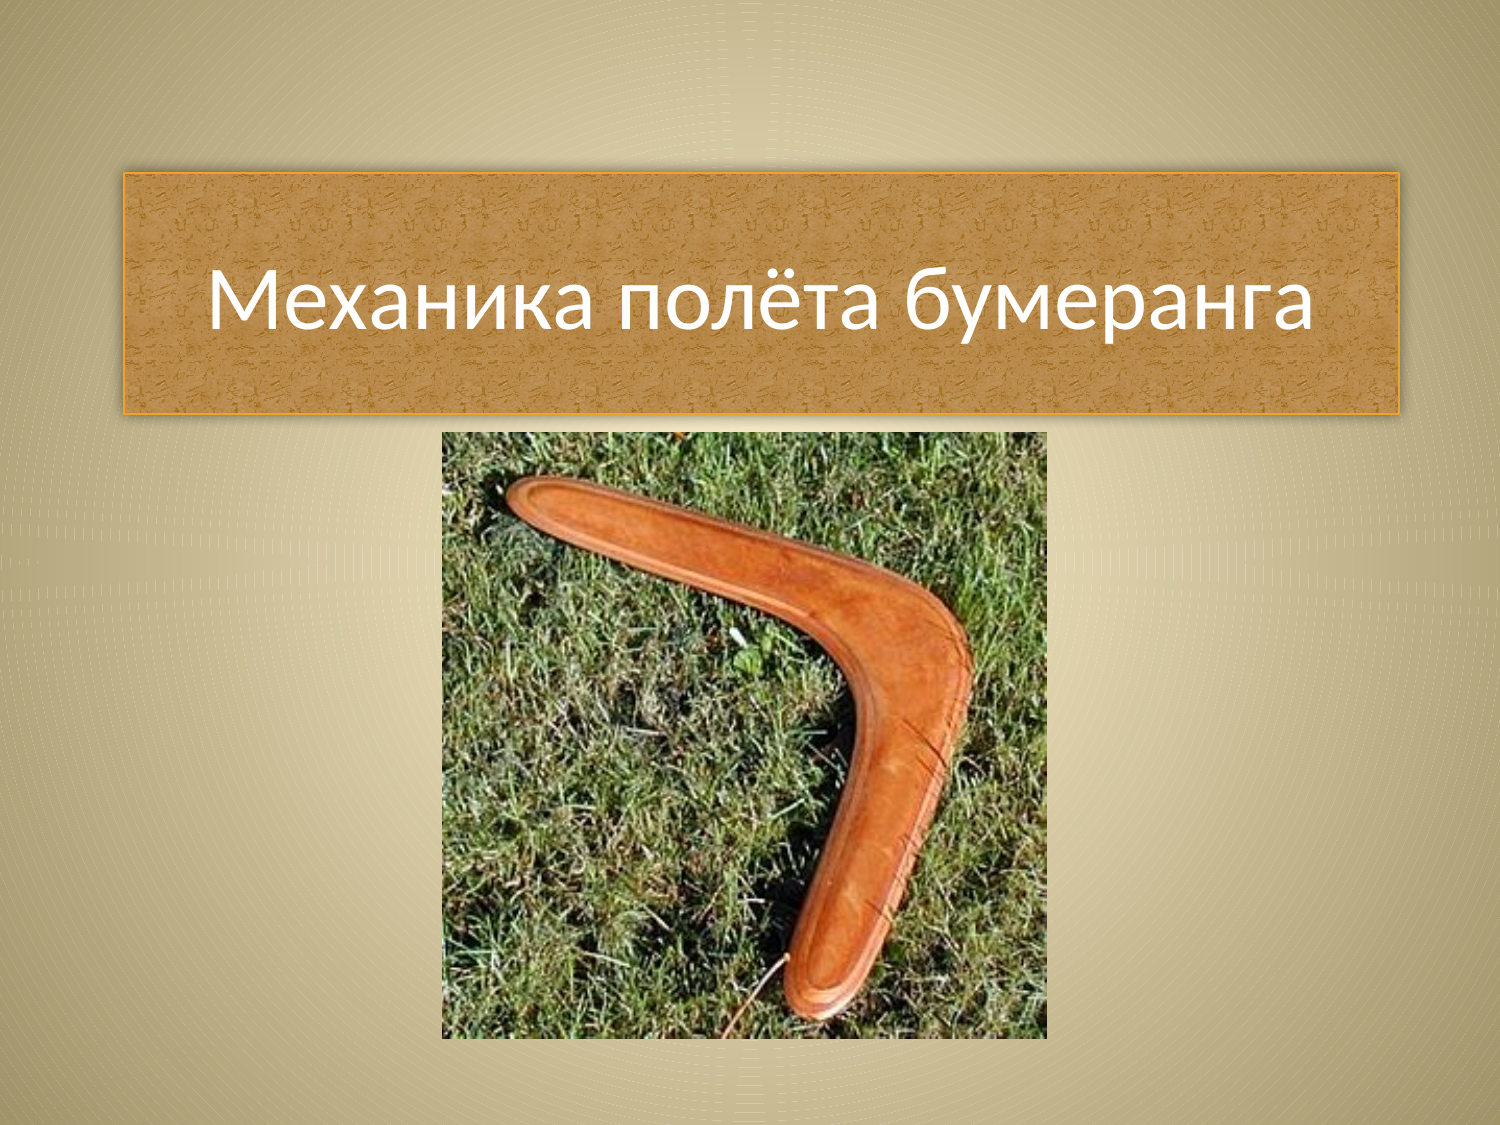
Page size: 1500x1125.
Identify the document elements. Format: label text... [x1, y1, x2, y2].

picture [442, 432, 1048, 1039]
title Механика полёта бумеранга [123, 172, 1400, 415]
